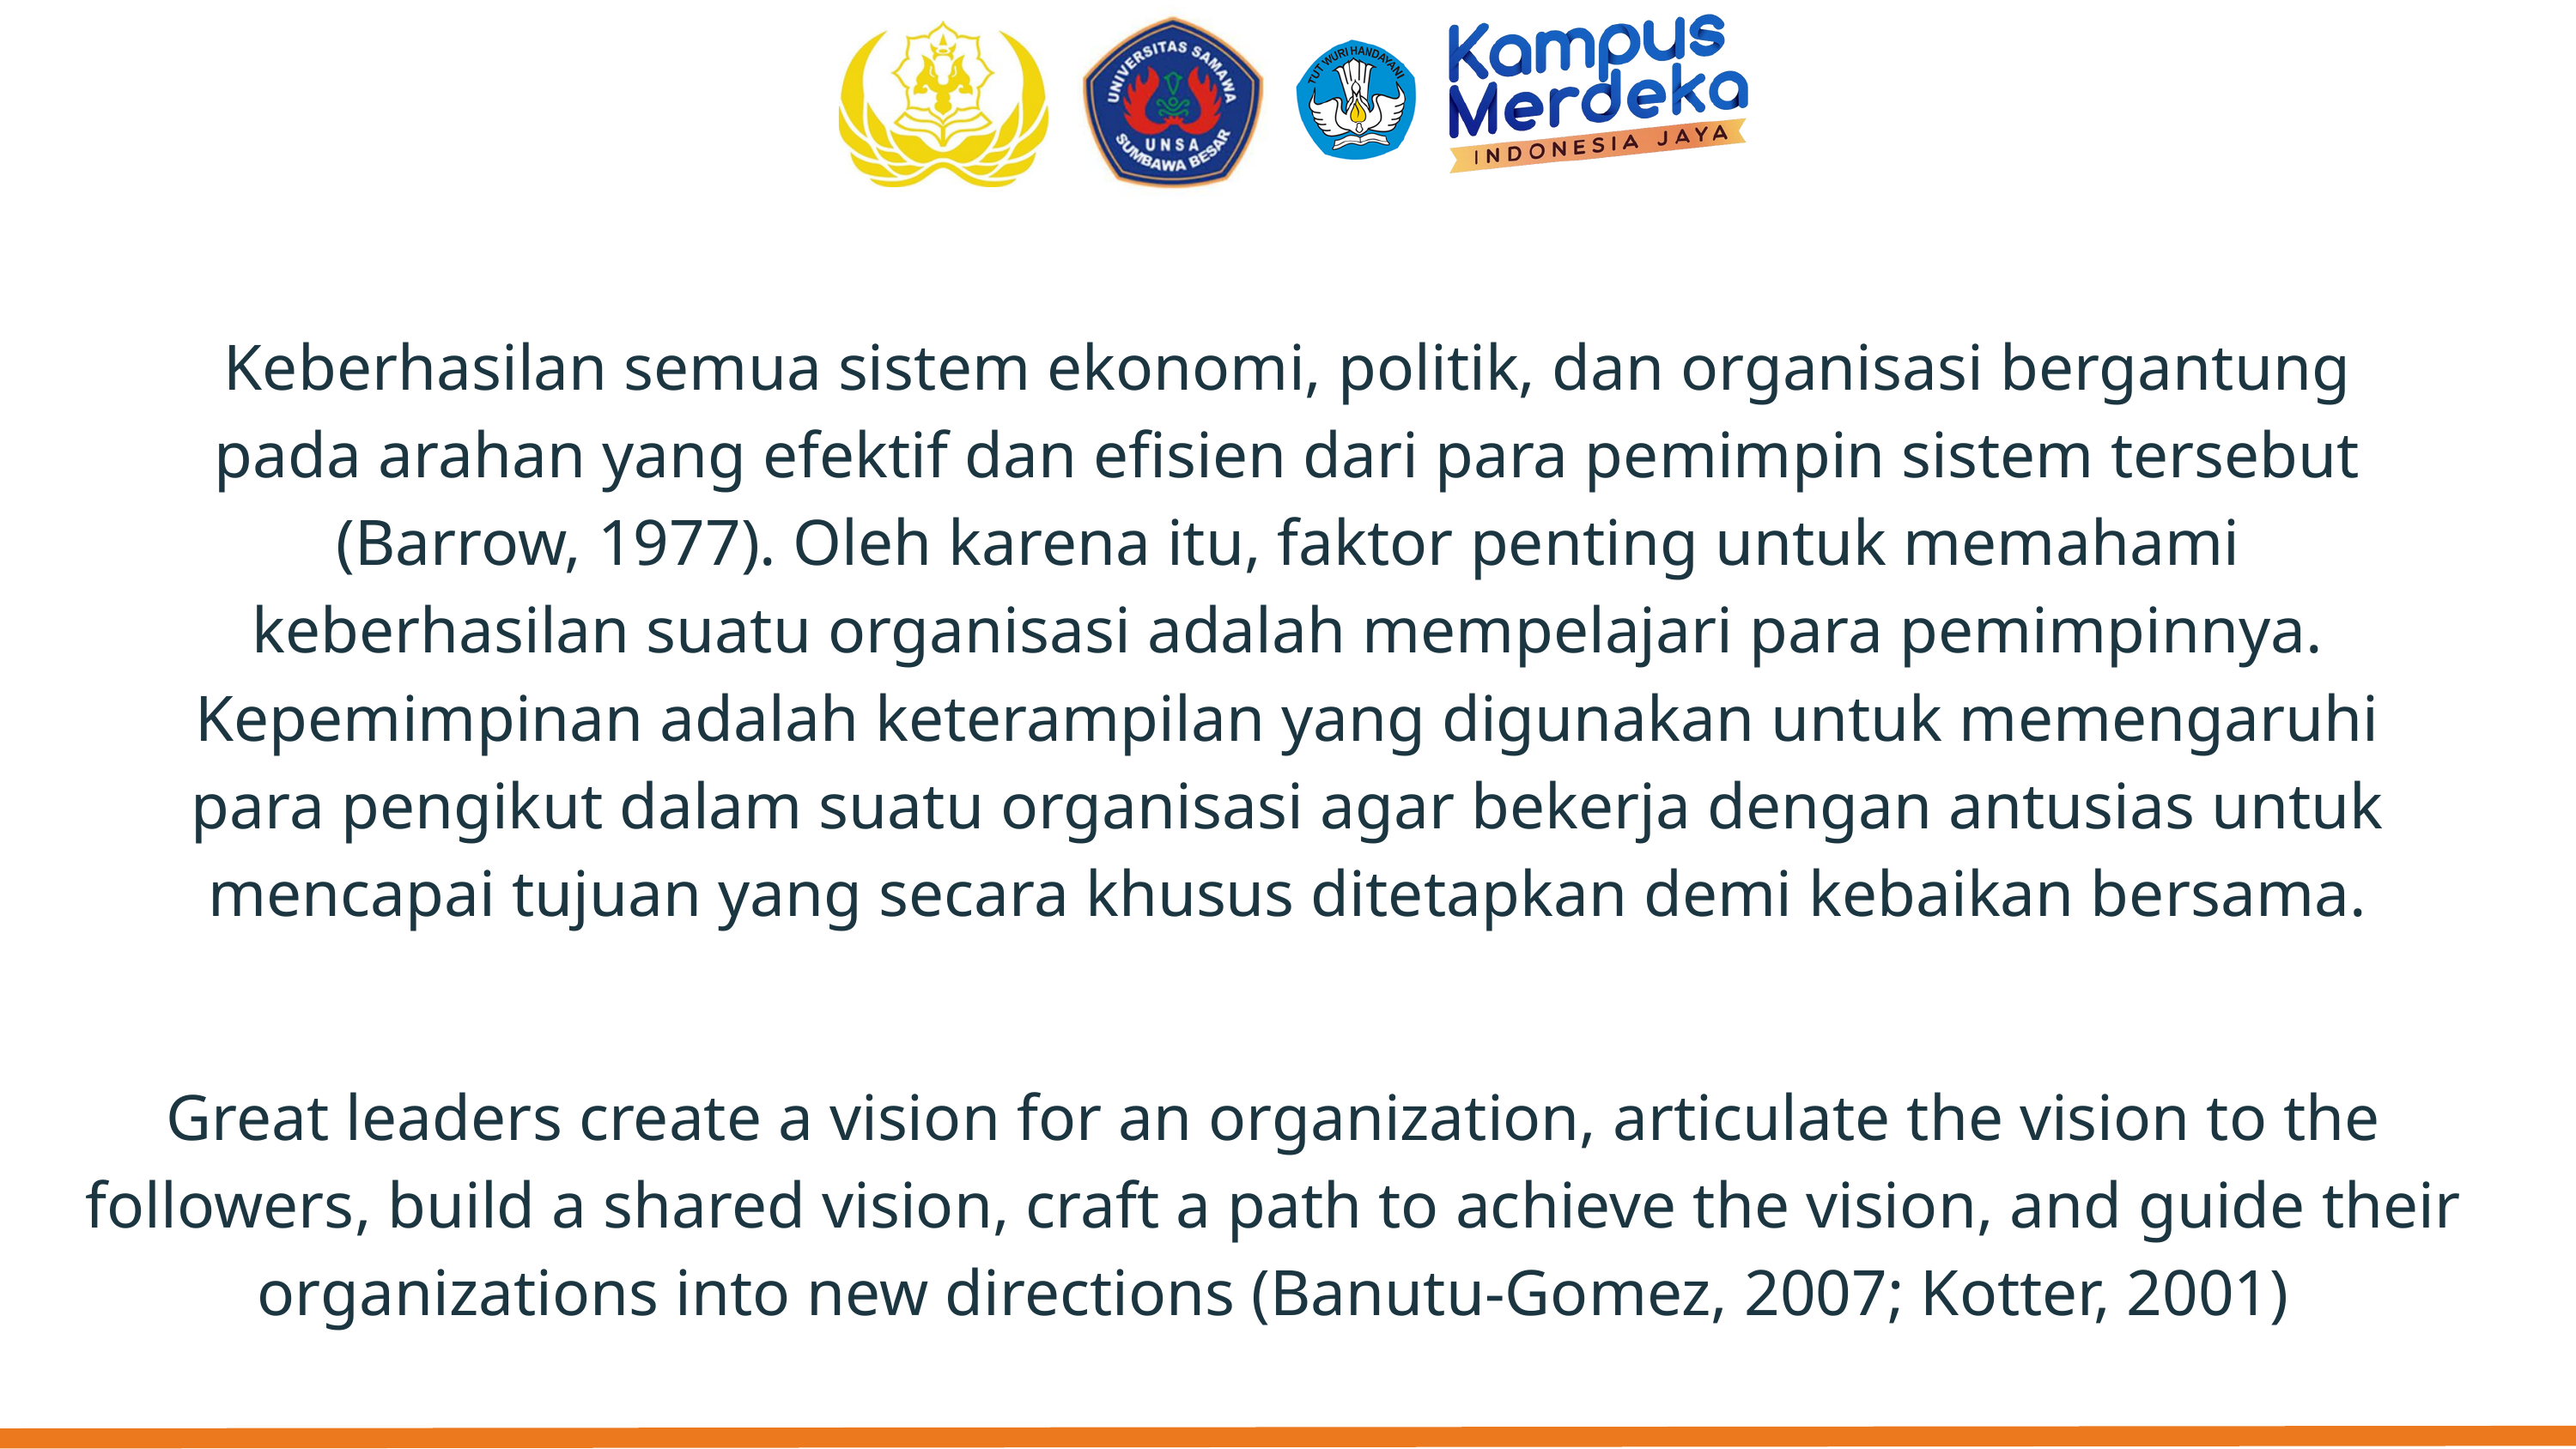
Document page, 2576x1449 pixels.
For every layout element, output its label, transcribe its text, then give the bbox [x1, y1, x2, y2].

text_box [1077, 5, 1268, 197]
text_box [1295, 5, 1750, 180]
text_box Keberhasilan semua sistem ekonomi, politik, dan organisasi bergantung pada arahan yang efektif dan efisien dari para pemimpin sistem tersebut (Barrow, 1977). Oleh karena itu, faktor penting untuk memahami keberhasilan suatu organisasi adalah mempelajari para pemimpinnya. Kepemimpinan adalah keterampilan yang digunakan untuk memengaruhi para pengikut dalam suatu organisasi agar bekerja dengan antusias untuk mencapai tujuan yang secara khusus ditetapkan demi kebaikan bersama. [144, 315, 2432, 929]
text_box [838, 21, 1048, 187]
text_box Great leaders create a vision for an organization, articulate the vision to the followers, build a shared vision, craft a path to achieve the vision, and guide their organizations into new directions (Banutu-Gomez, 2007; Kotter, 2001) [50, 1064, 2498, 1328]
